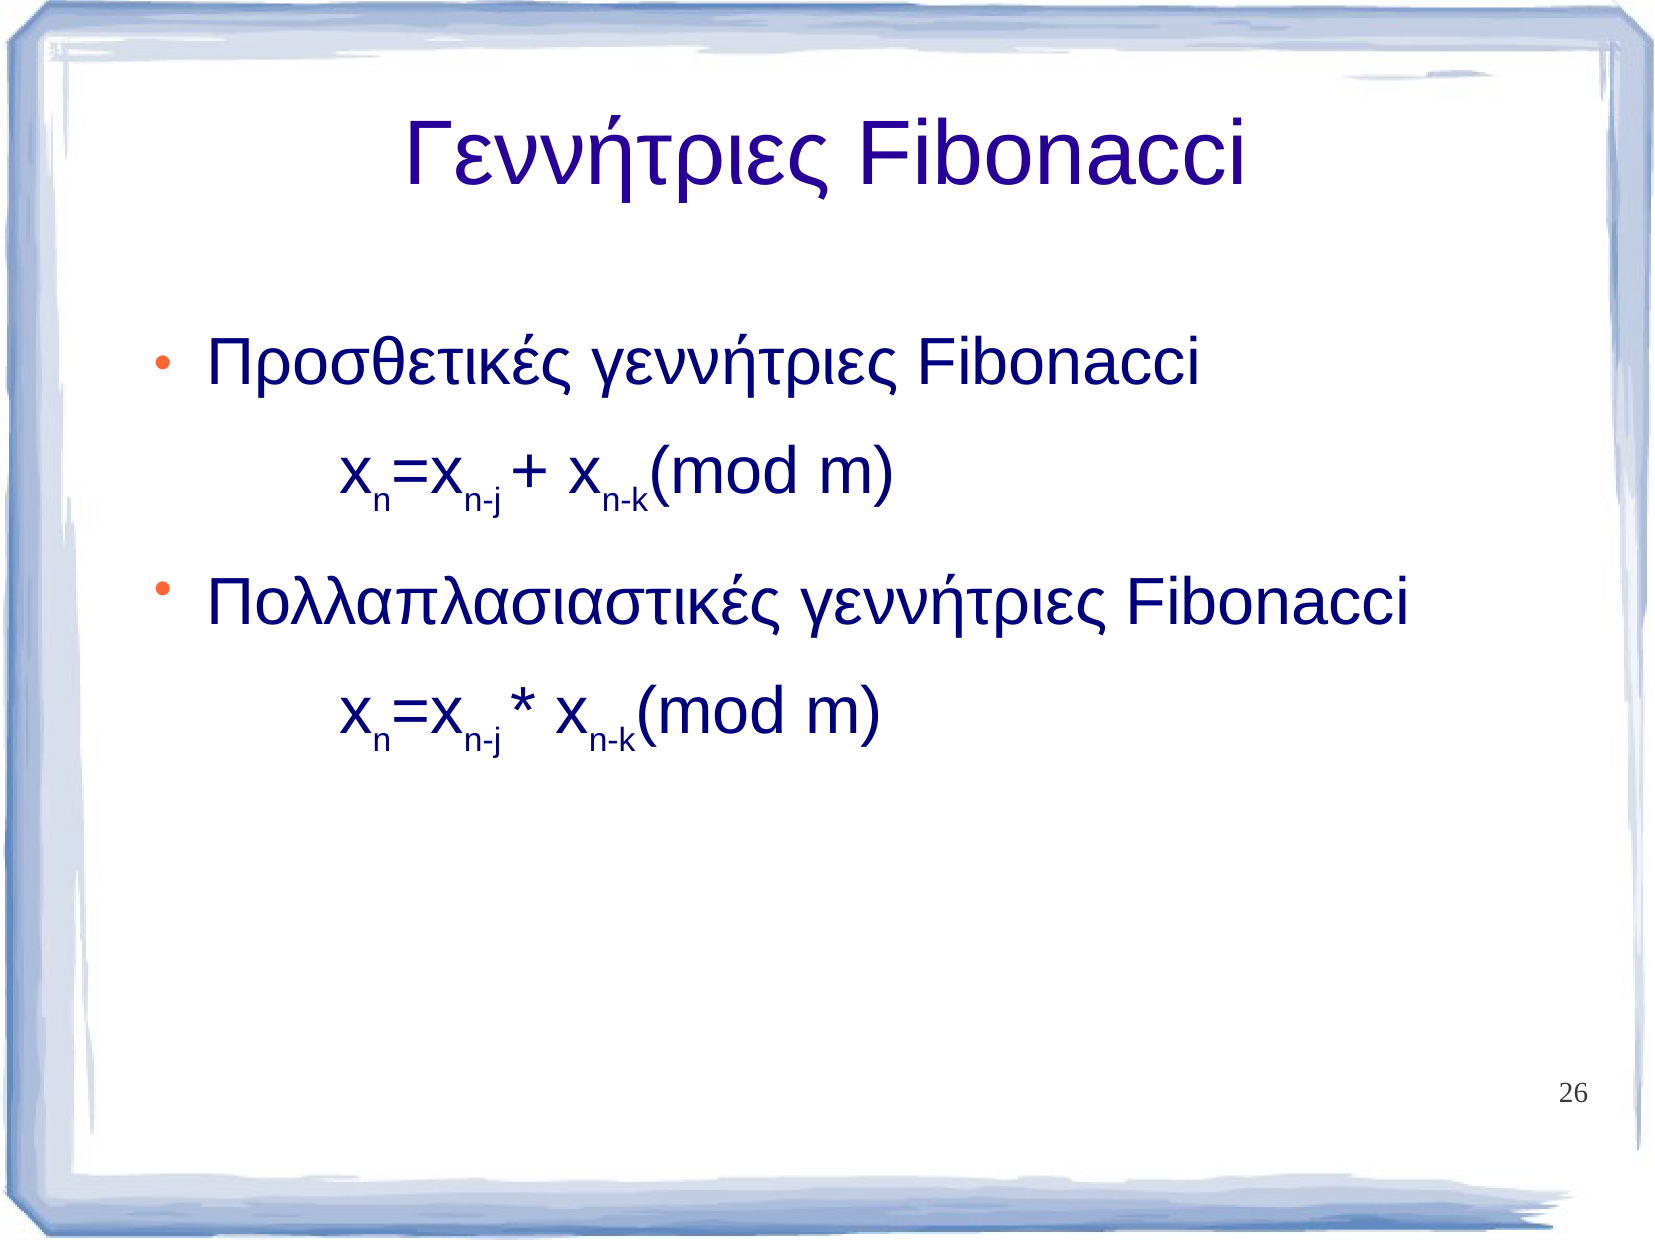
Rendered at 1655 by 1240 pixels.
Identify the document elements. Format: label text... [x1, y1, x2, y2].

title Γεννήτριες Fibonacci [401, 90, 1251, 290]
picture [0, 0, 1654, 1240]
slide_number 26 [1554, 1074, 1593, 1240]
text_box Προσθετικές γεννήτριες Fibonacci xn=xn-j + xn-k(mod m) Πολλαπλασιαστικές γεννήτριες Fibonacci xn=xn-j * xn-k(mod m) [204, 290, 1421, 759]
text_box ● [151, 565, 180, 604]
text_box ● [151, 338, 180, 378]
